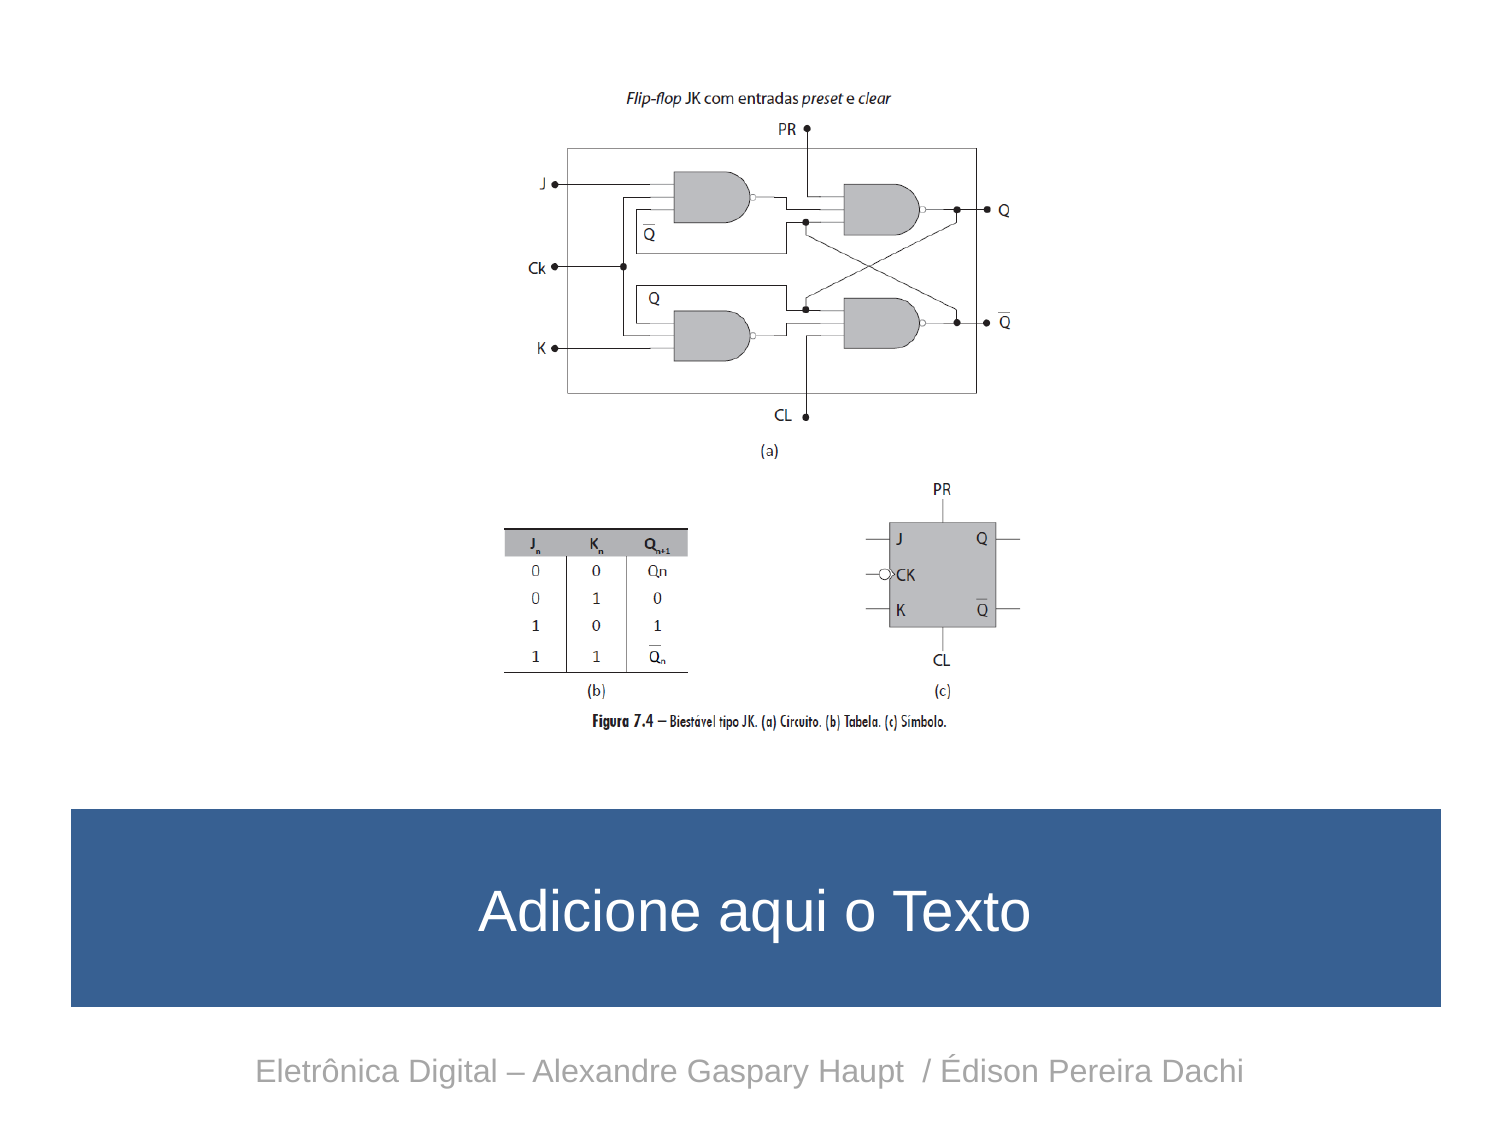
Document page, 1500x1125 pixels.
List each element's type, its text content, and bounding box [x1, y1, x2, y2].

text_box Adicione aqui o Texto [70, 808, 1442, 1008]
footer Eletrônica Digital – Alexandre Gaspary Haupt / Édison Pereira Dachi [0, 1042, 1500, 1103]
picture [474, 77, 1038, 745]
